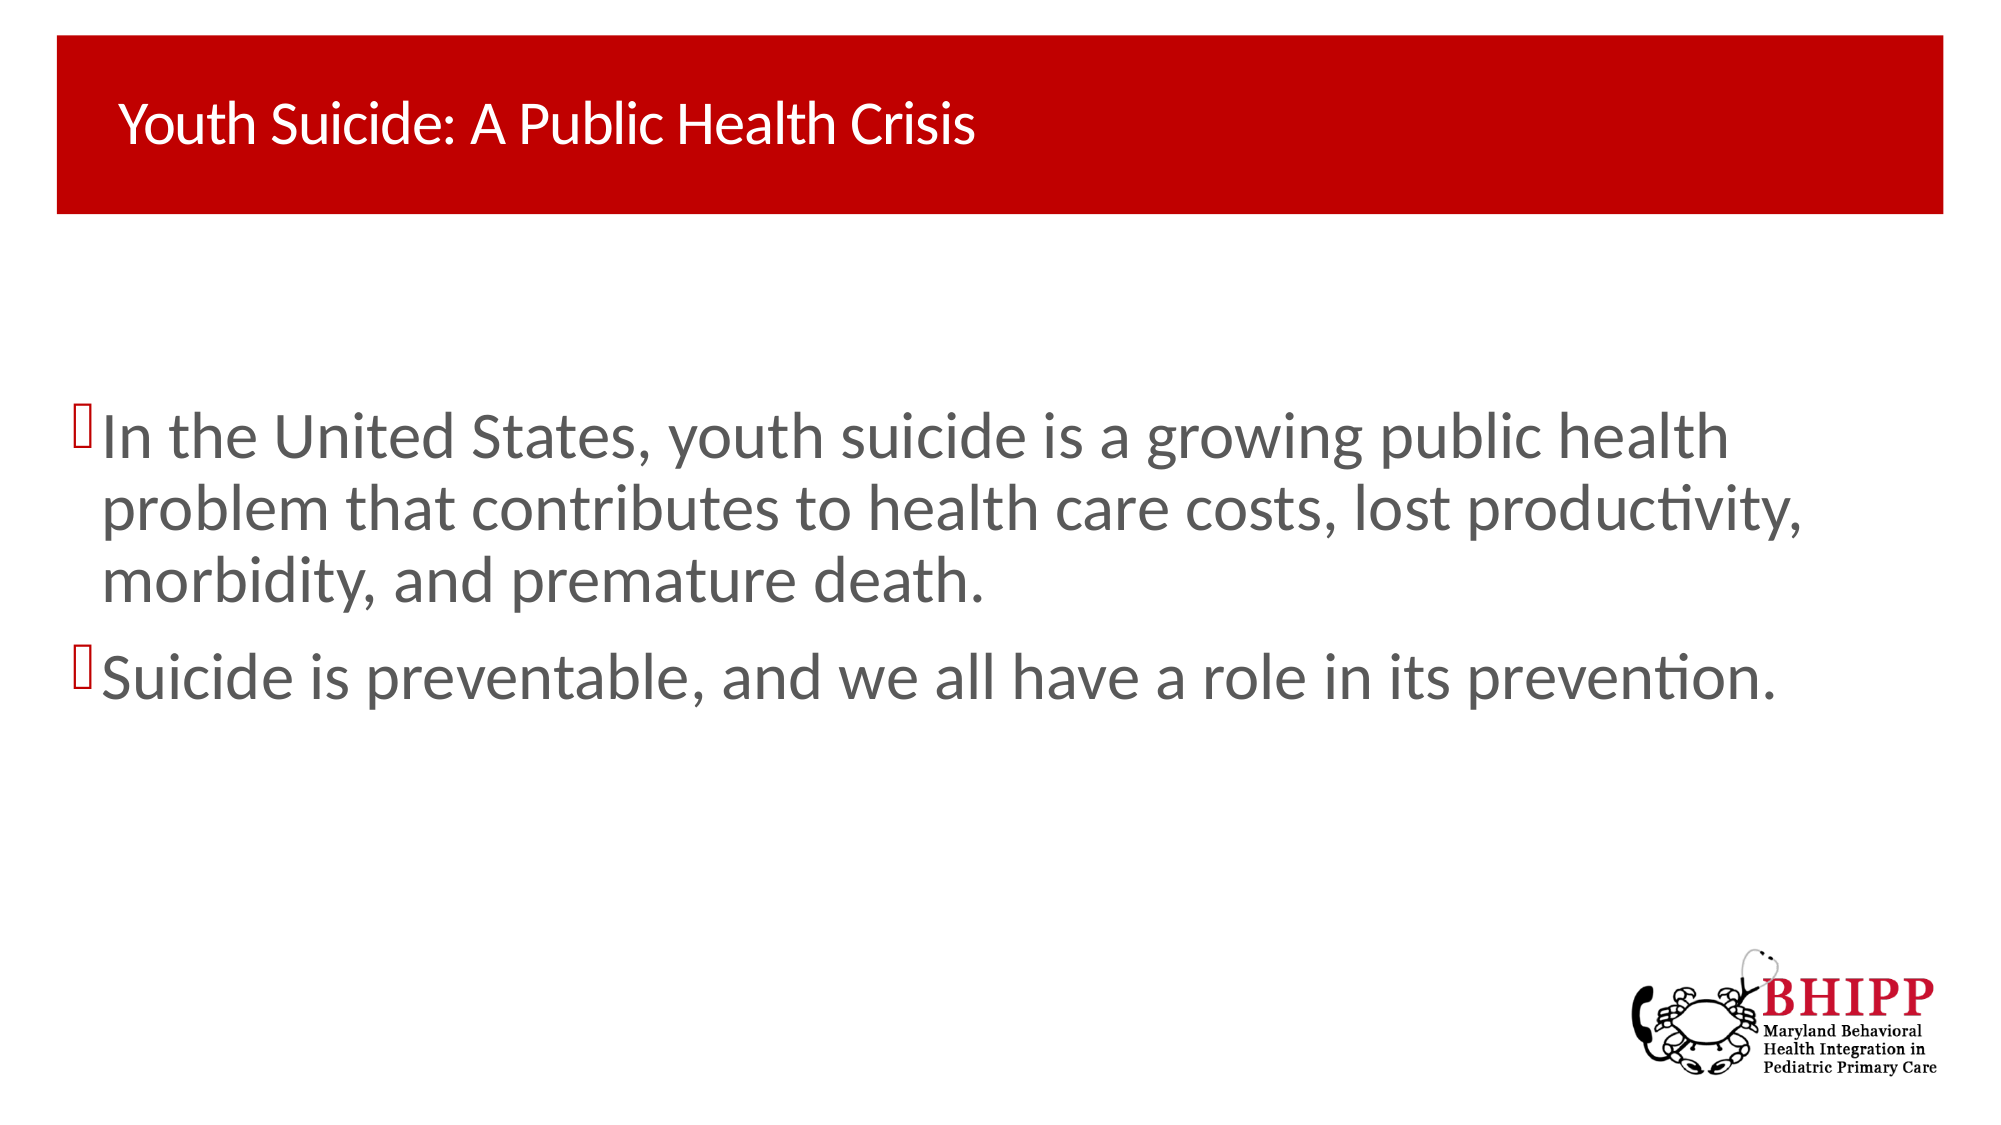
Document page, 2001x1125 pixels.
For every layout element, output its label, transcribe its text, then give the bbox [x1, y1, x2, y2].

picture [1602, 921, 1964, 1103]
title Youth Suicide: A Public Health Crisis [103, 50, 1835, 200]
list In the United States, youth suicide is a growing public health problem that contributes to health care costs, lost productivity, morbidity, and premature death. Suicide is preventable, and we all have a role in its prevention. [56, 239, 1944, 875]
